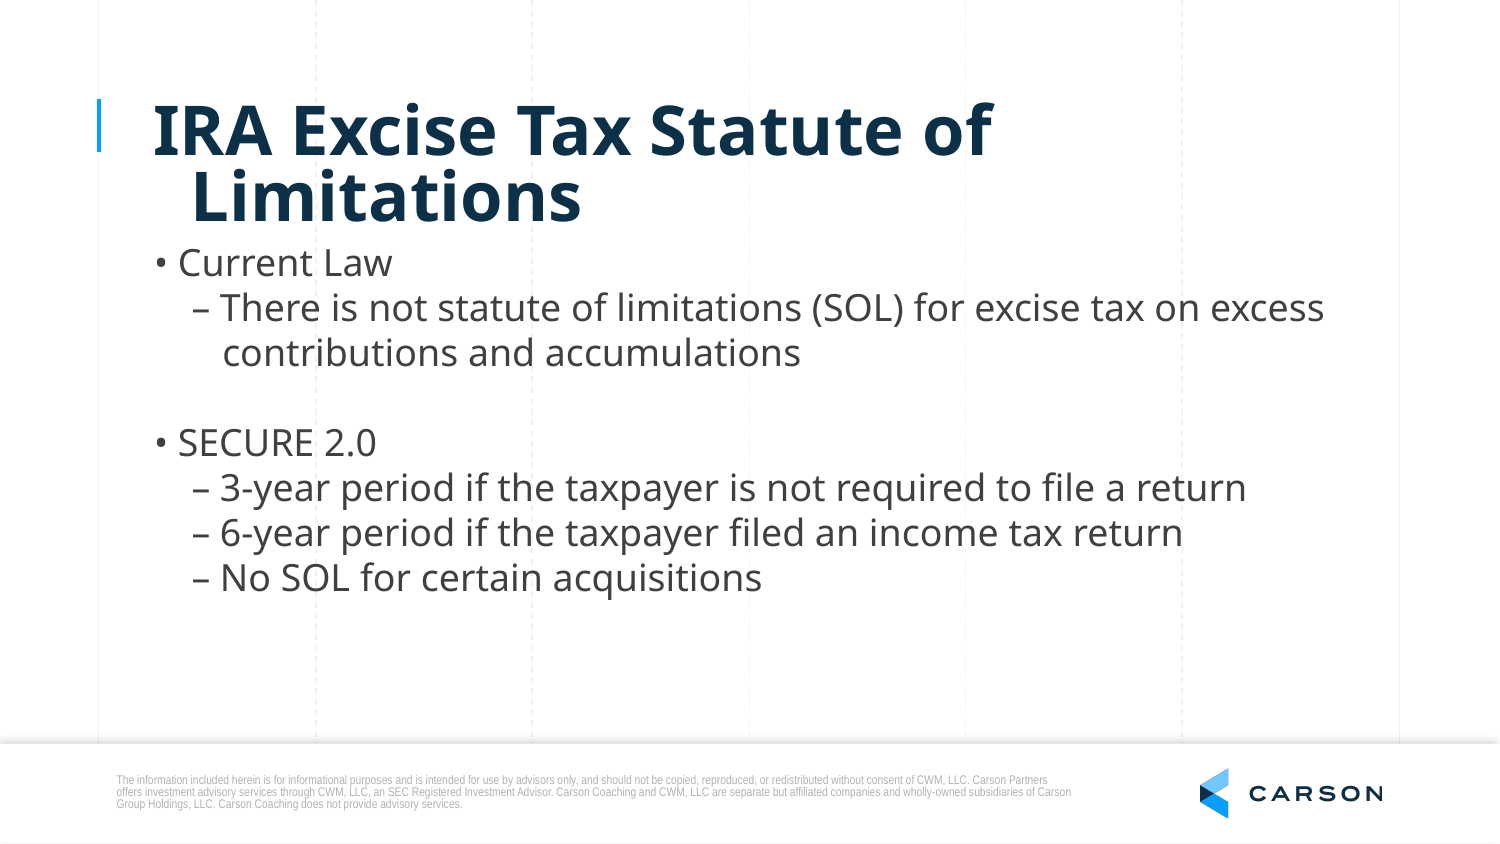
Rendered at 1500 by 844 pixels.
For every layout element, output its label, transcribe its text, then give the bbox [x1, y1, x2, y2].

list IRA Excise Tax Statute of Limitations [115, 102, 1382, 156]
list • Current Law – There is not statute of limitations (SOL) for excise tax on excess contributions and accumulations • SECURE 2.0 – 3-year period if the taxpayer is not required to file a return – 6-year period if the taxpayer filed an income tax return – No SOL for certain acquisitions [116, 238, 1383, 727]
picture [1200, 768, 1382, 818]
